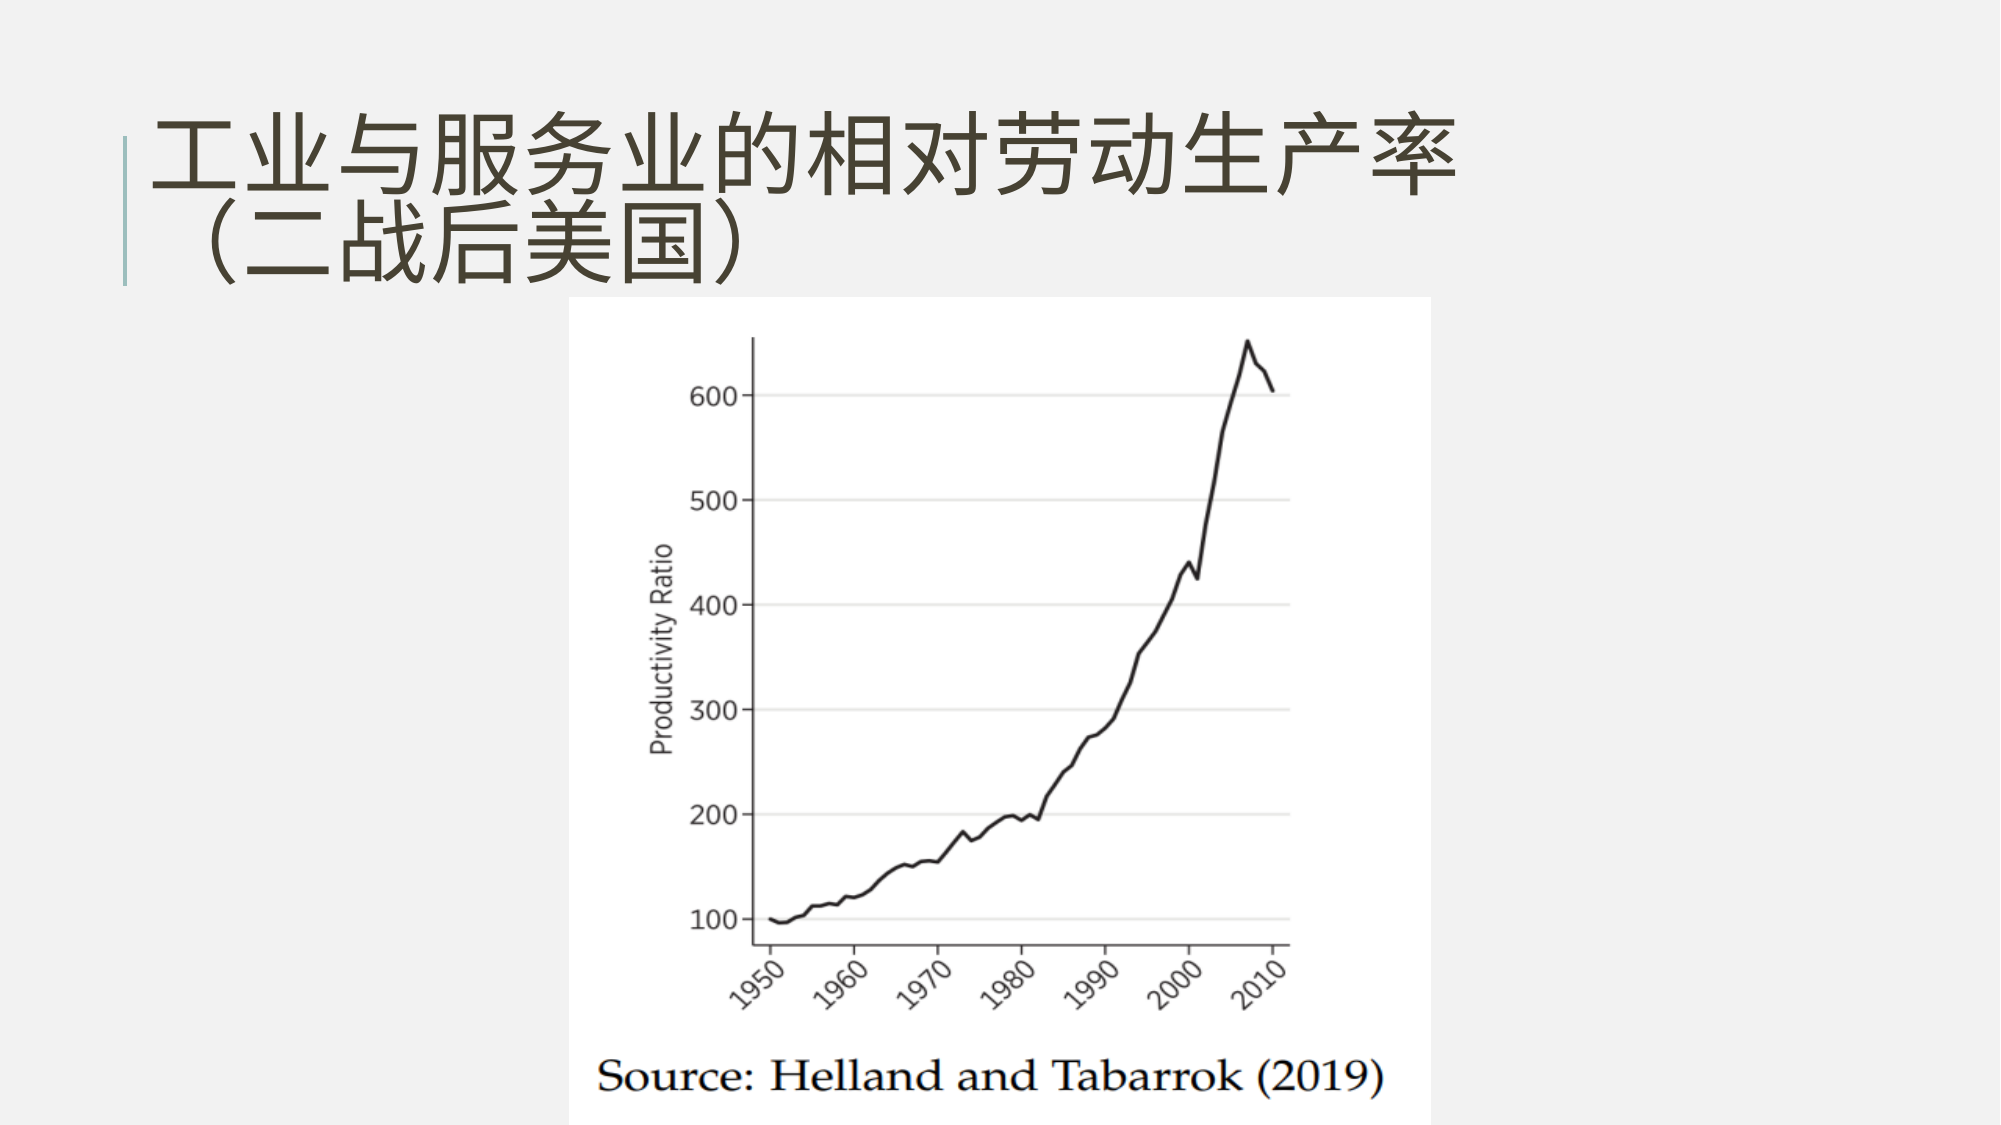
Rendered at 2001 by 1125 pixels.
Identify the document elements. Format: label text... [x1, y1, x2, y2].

picture [569, 297, 1431, 1125]
title 工业与服务业的相对劳动生产率（二战后美国） [133, 82, 1608, 329]
